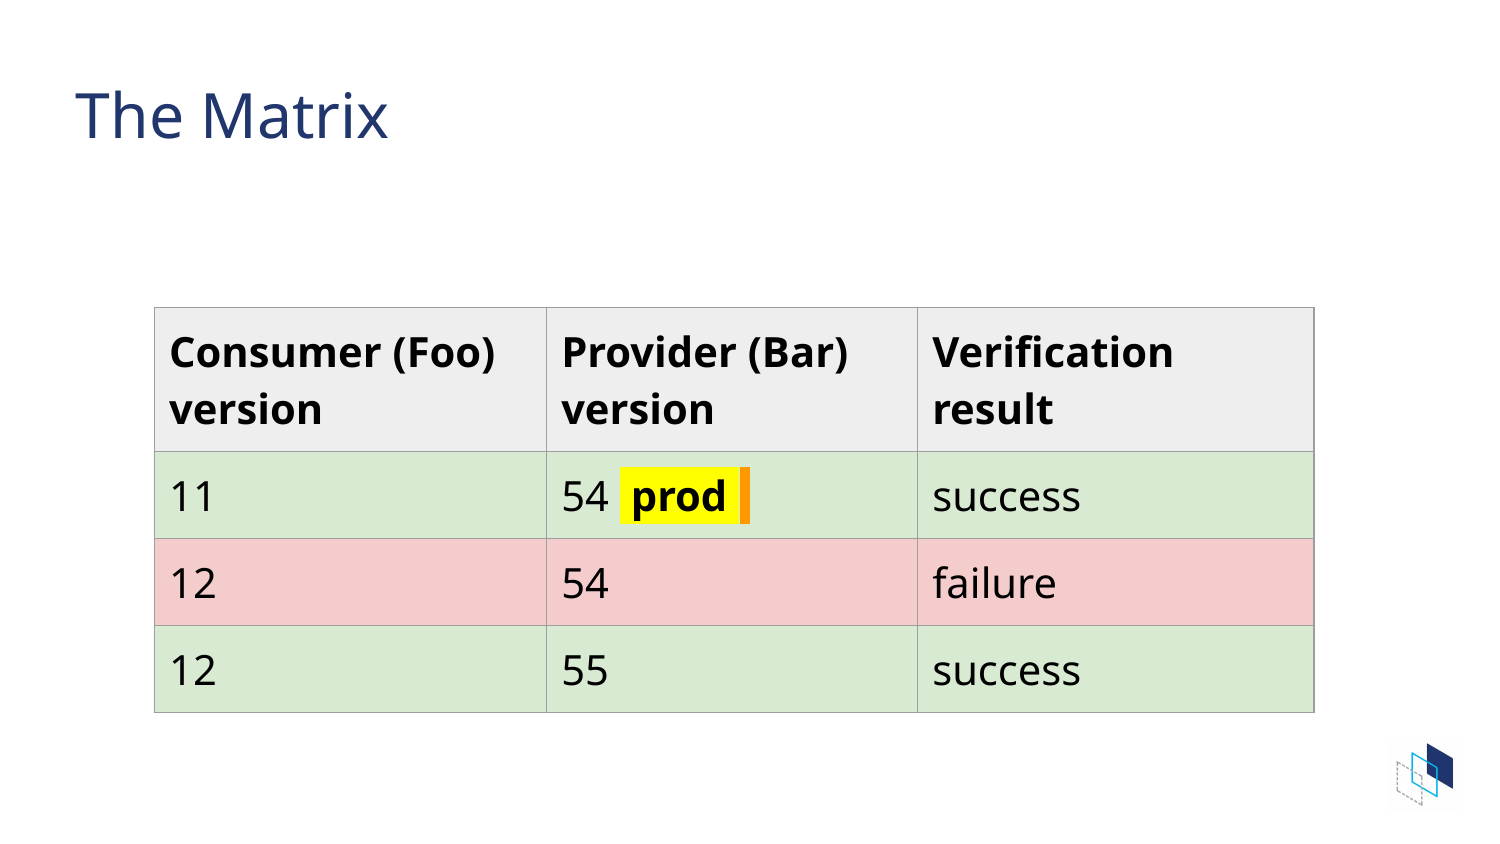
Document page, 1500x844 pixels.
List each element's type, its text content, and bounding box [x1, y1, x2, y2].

table_header Consumer (Foo) version [155, 308, 546, 451]
table_cell failure [918, 539, 1313, 625]
table_cell success [918, 452, 1313, 538]
table_header Provider (Bar) version [547, 308, 917, 451]
table_cell success [918, 626, 1313, 712]
table_cell 55 [547, 626, 917, 712]
table_cell 12 [155, 539, 546, 625]
table_cell 54 prod. [547, 452, 917, 538]
table_cell 12 [155, 626, 546, 712]
picture [1388, 738, 1461, 812]
table_cell 54 [547, 539, 917, 625]
title The Matrix [60, 9, 1374, 217]
table_cell 11 [155, 452, 546, 538]
table_header Verification result [918, 308, 1313, 451]
